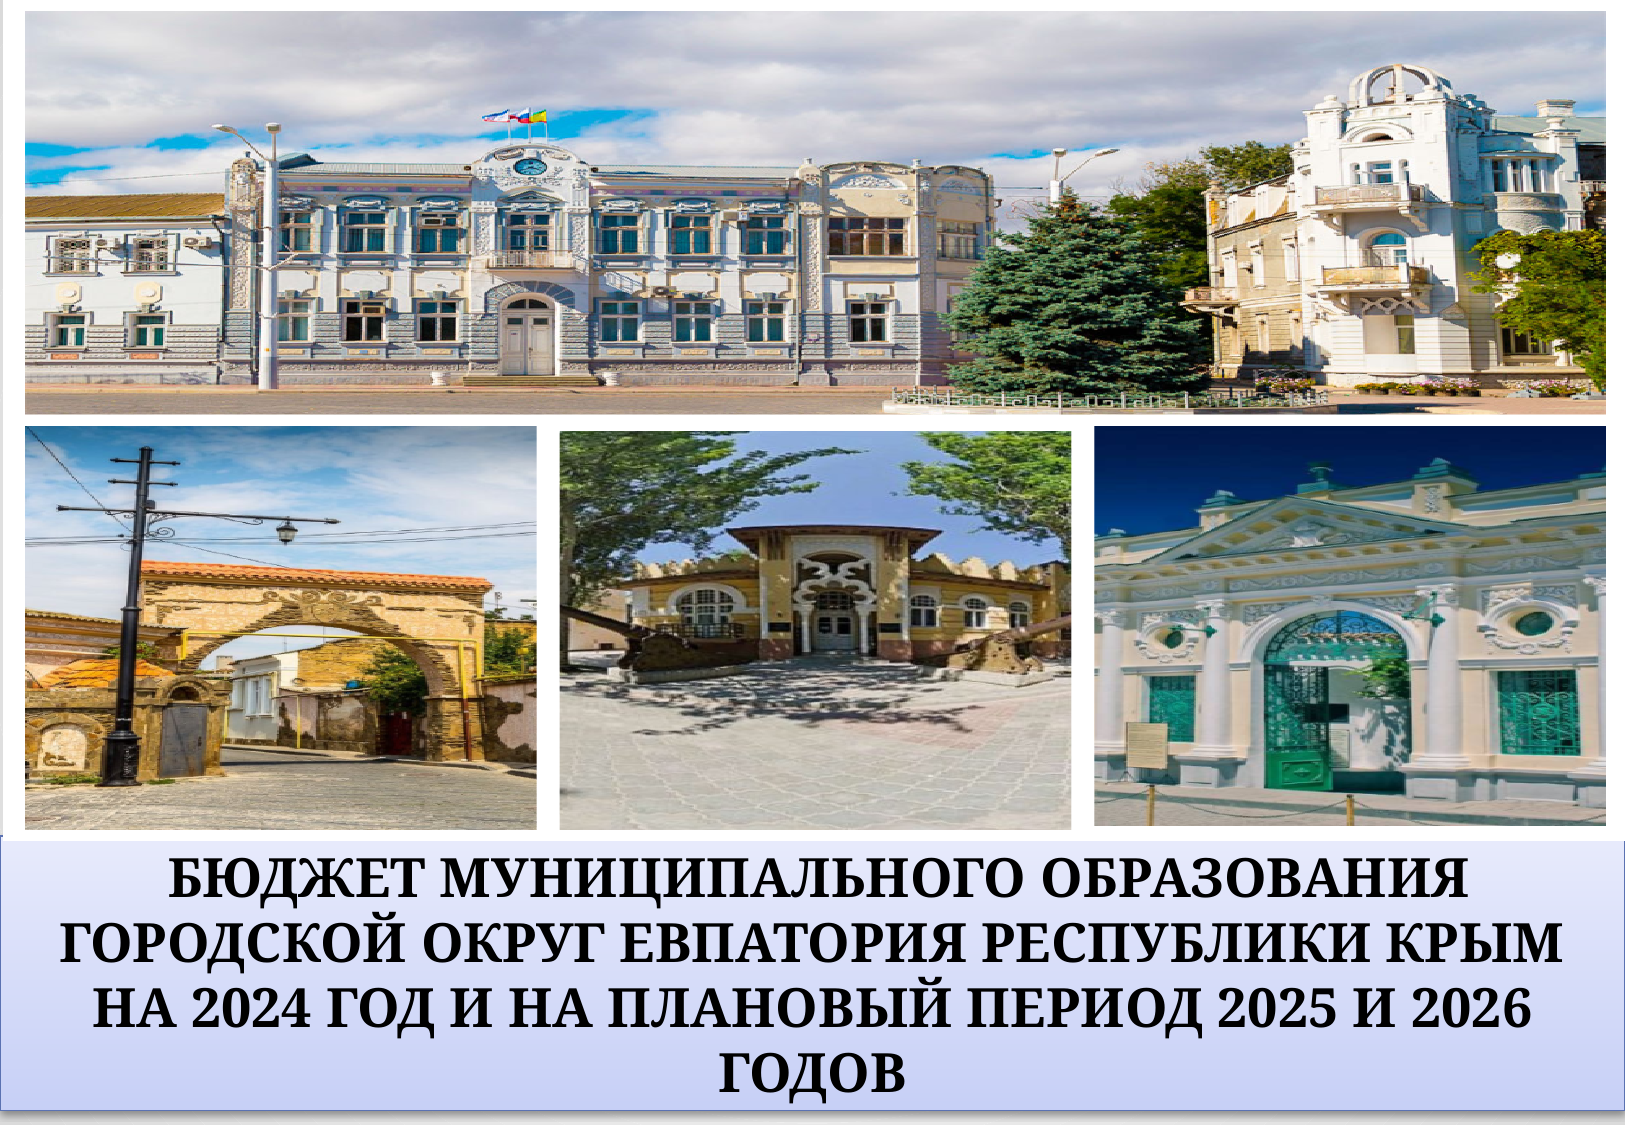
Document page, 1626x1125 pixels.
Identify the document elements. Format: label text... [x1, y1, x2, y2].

picture [2, 0, 1625, 841]
text_box БЮДЖЕТ МУНИЦИПАЛЬНОГО ОБРАЗОВАНИЯ ГОРОДСКОЙ ОКРУГ ЕВПАТОРИЯ РЕСПУБЛИКИ КРЫМ НА 2024 ГОД И НА ПЛАНОВЫЙ ПЕРИОД 2025 И 2026 ГОДОВ [0, 846, 1625, 1111]
